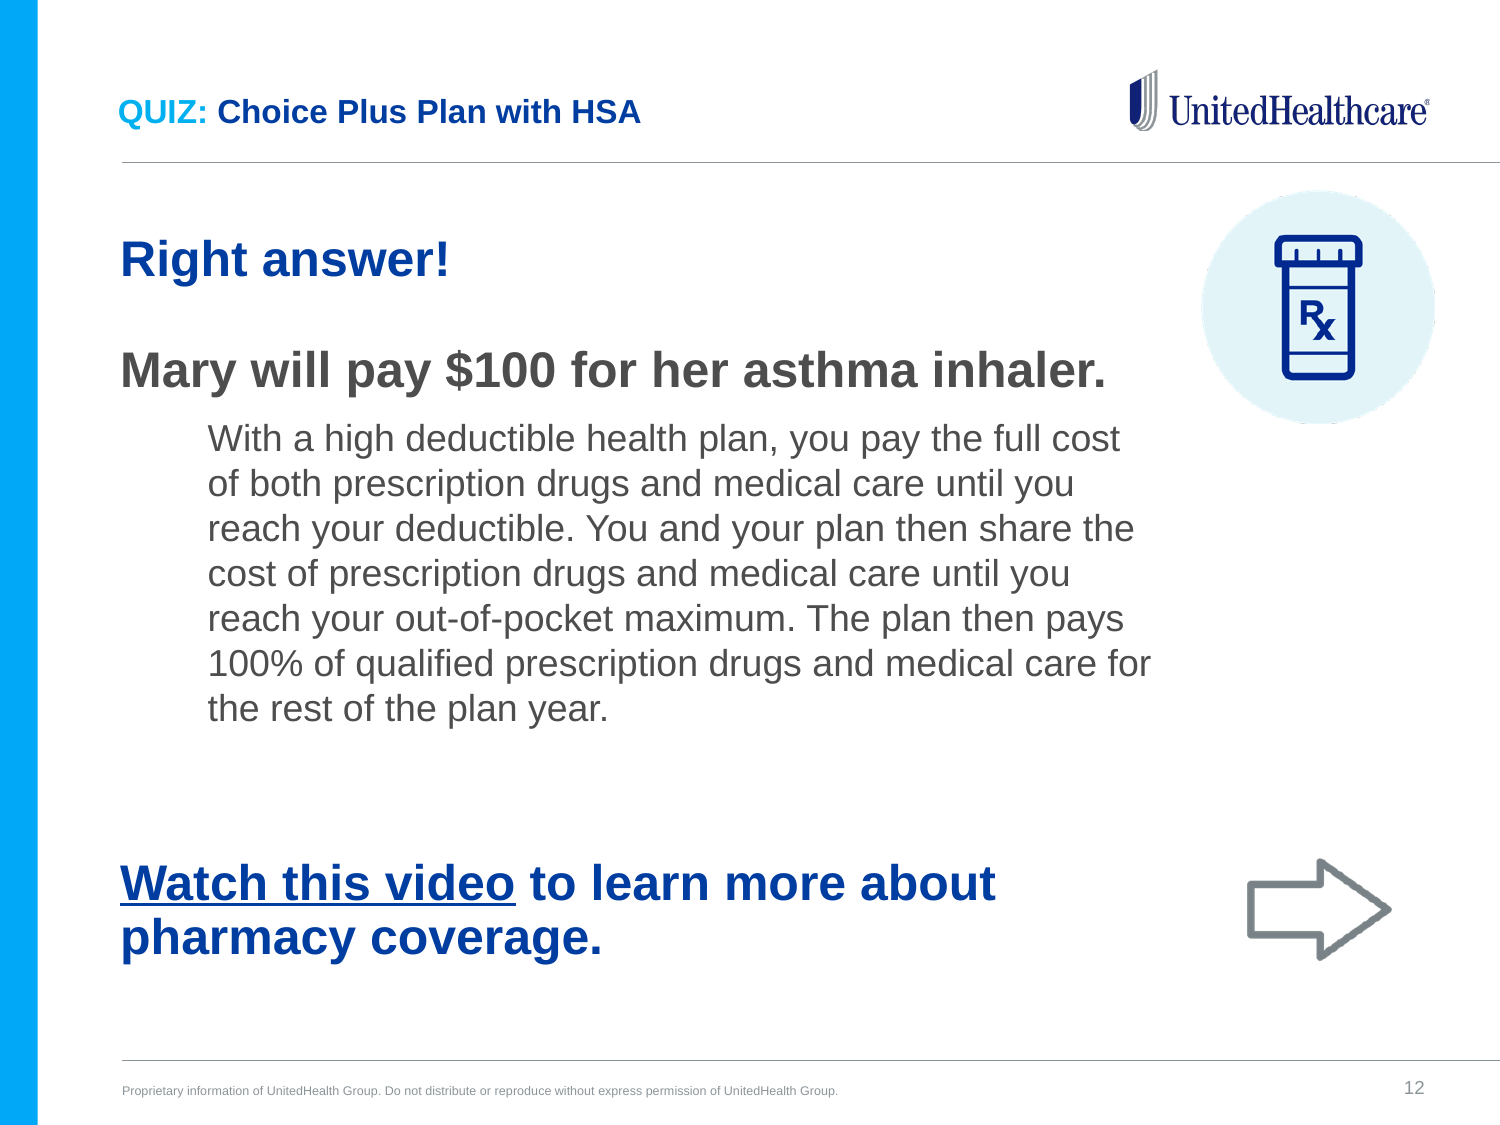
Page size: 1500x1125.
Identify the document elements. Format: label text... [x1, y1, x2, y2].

text_box Mary will pay $100 for her asthma inhaler. [105, 306, 1169, 436]
picture [1176, 766, 1461, 1051]
text_box With a high deductible health plan, you pay the full cost of both prescription drugs and medical care until you reach your deductible. You and your plan then share the cost of prescription drugs and medical care until you reach your out-of-pocket maximum. The plan then pays 100% of qualified prescription drugs and medical care for the rest of the plan year. [192, 436, 1176, 782]
title QUIZ: Choice Plus Plan with HSA [102, 47, 1078, 178]
slide_number 12 [1250, 1070, 1425, 1099]
picture [1174, 164, 1461, 450]
text_box Watch this video to learn more about pharmacy coverage. [105, 805, 1044, 1017]
text_box Right answer! [105, 195, 1081, 306]
